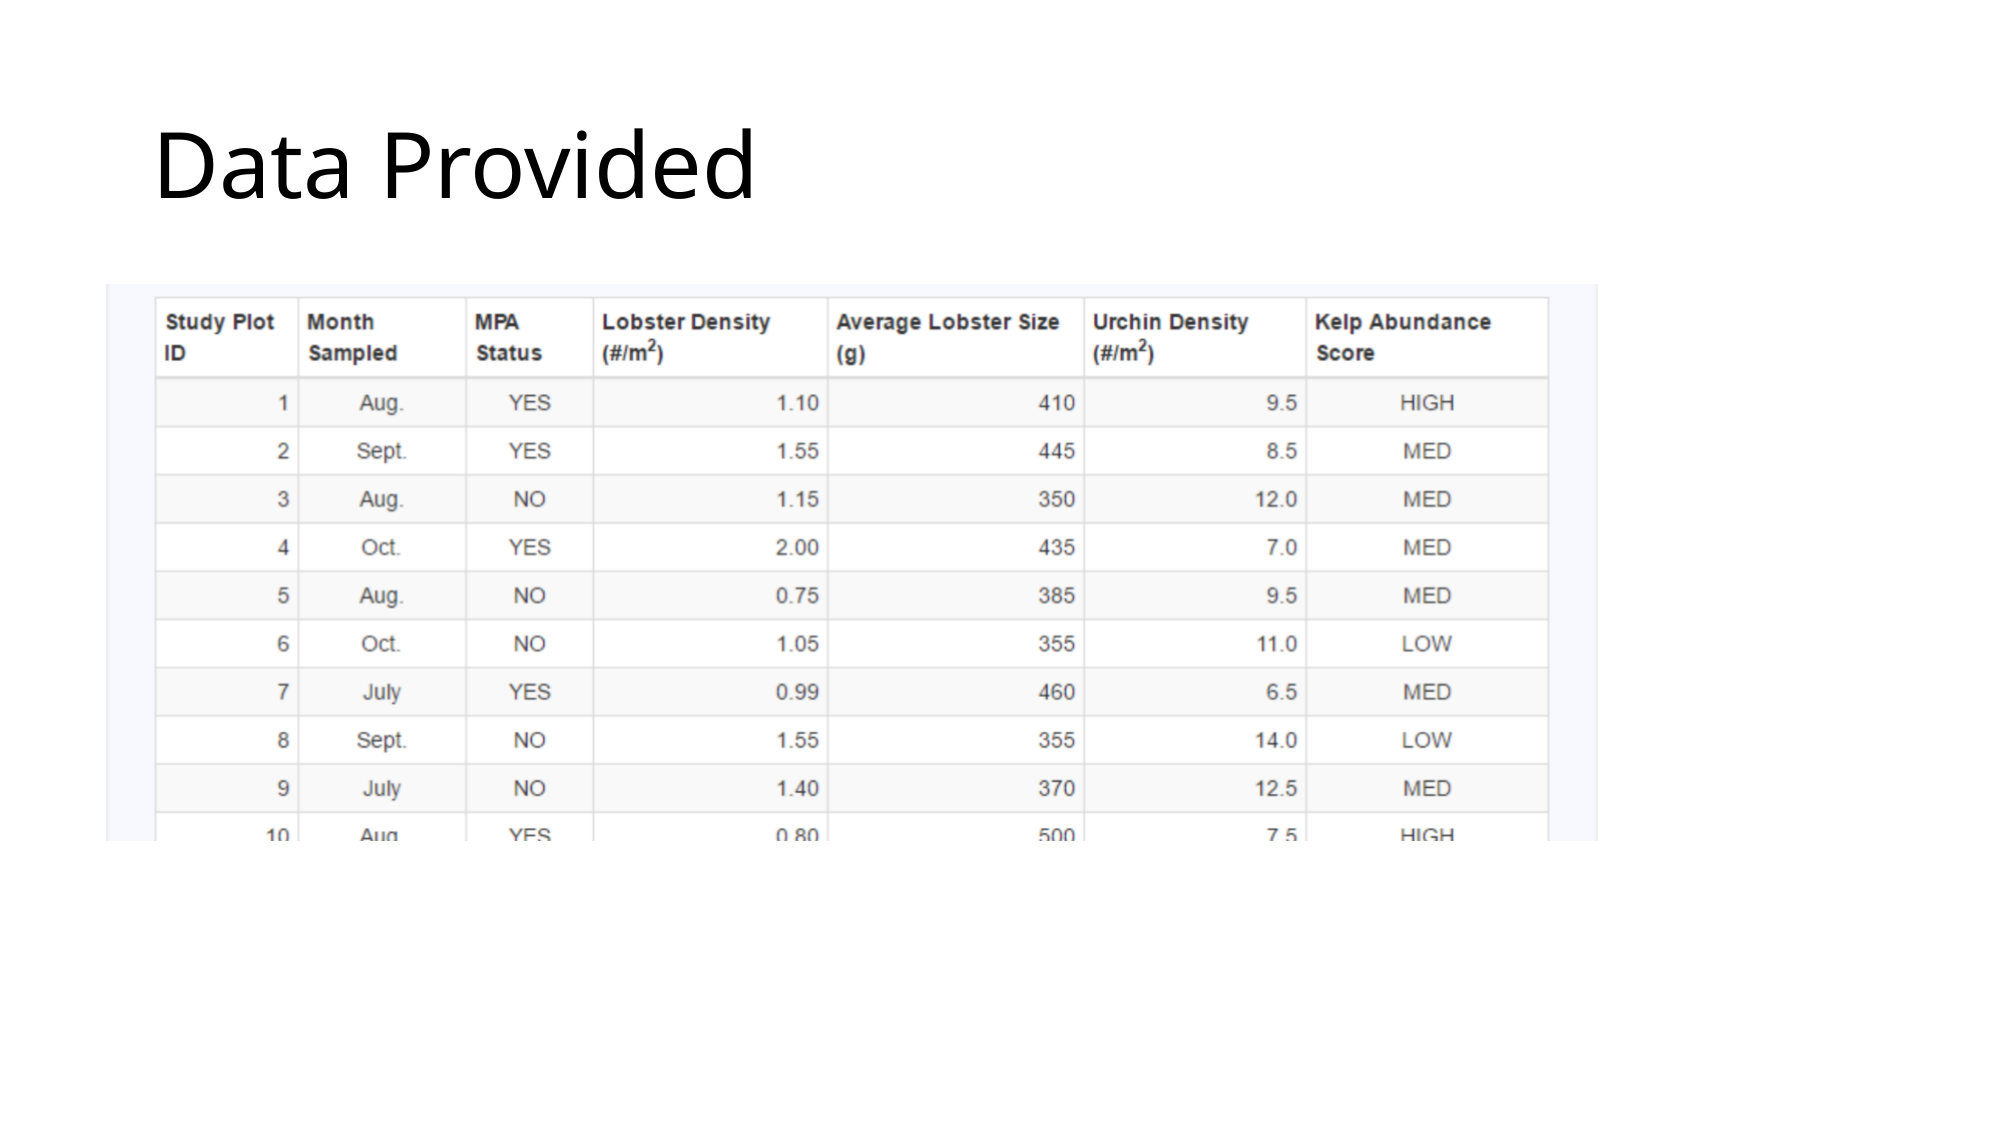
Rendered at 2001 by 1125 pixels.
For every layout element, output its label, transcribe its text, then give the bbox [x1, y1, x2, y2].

title Data Provided [137, 59, 2000, 278]
picture [106, 284, 1598, 841]
